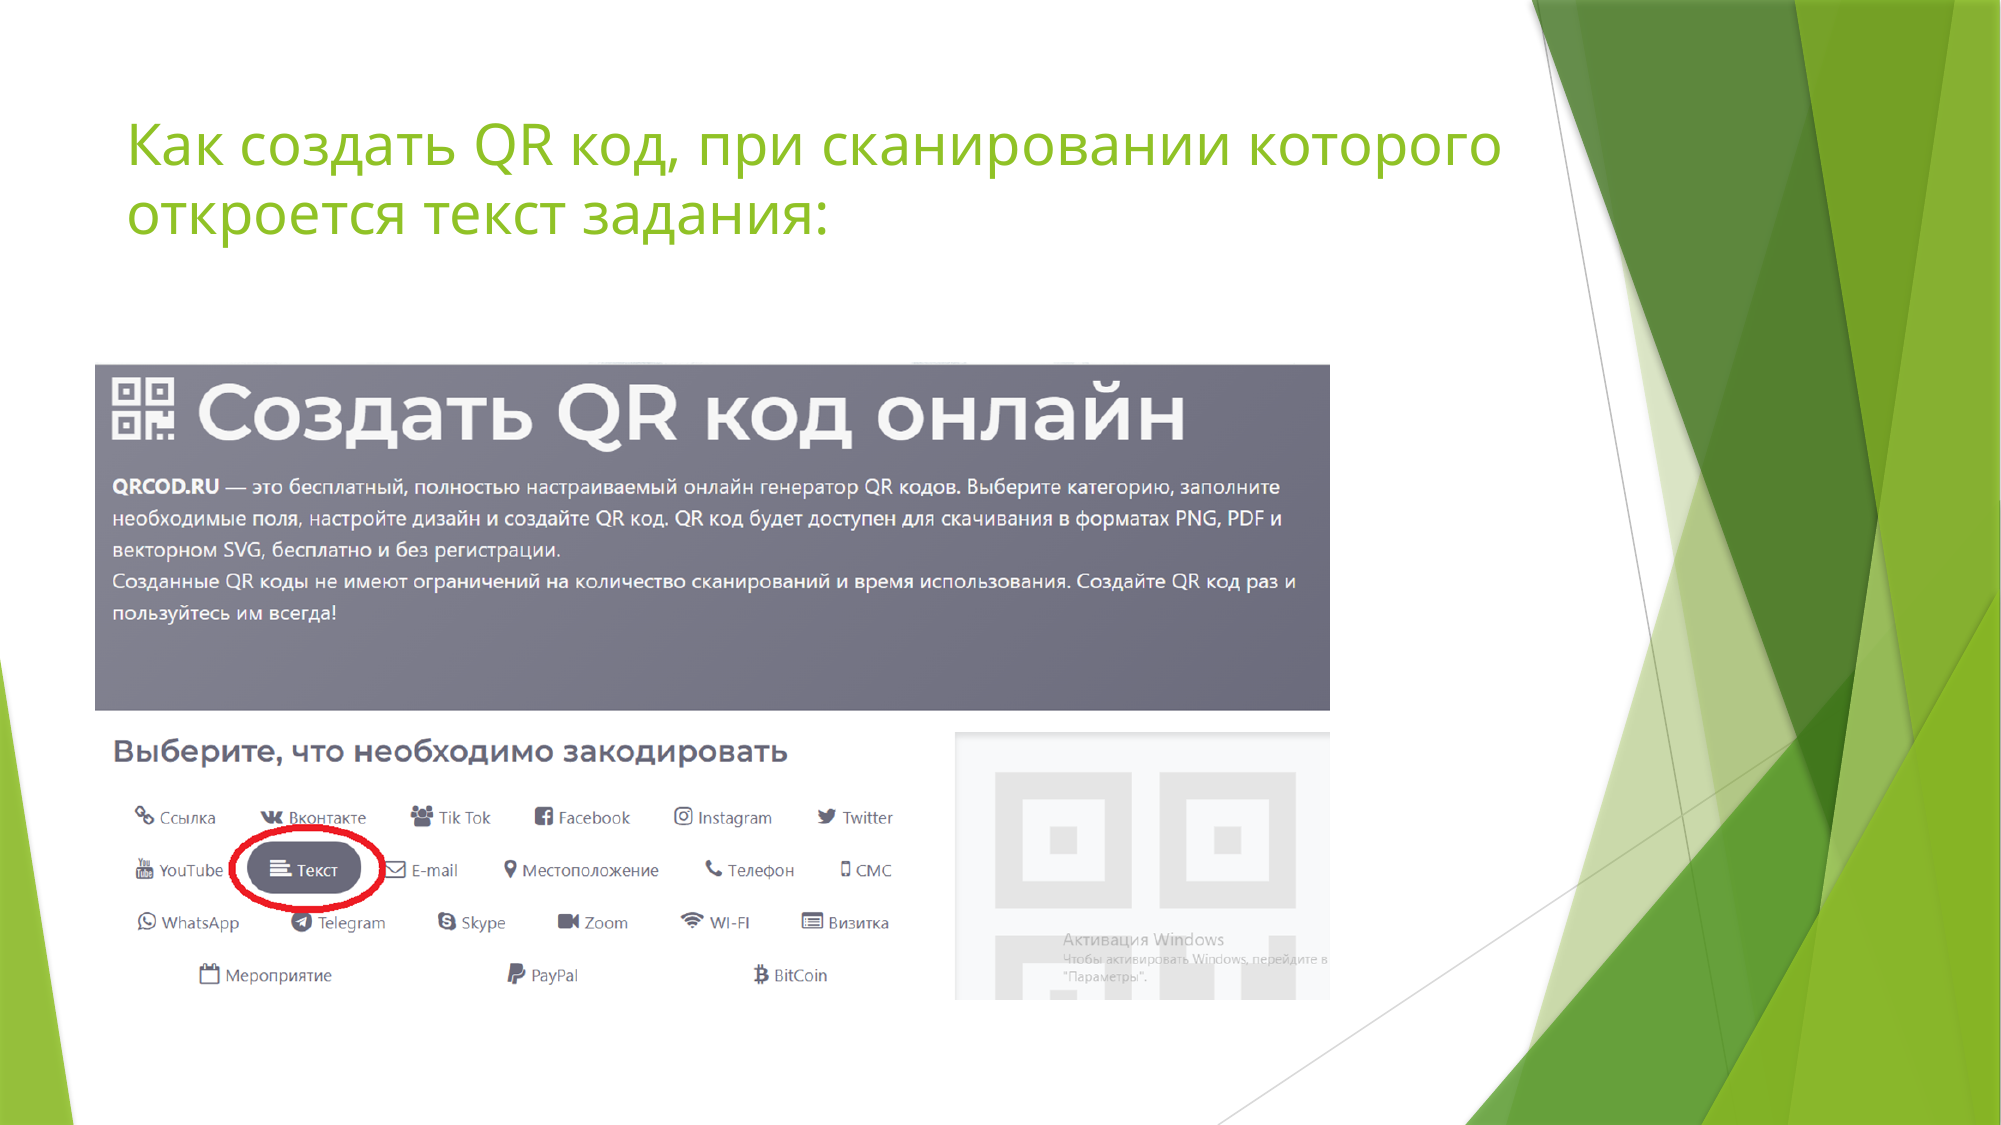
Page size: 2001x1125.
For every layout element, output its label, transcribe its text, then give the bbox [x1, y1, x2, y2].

title Как создать QR код, при сканировании которого откроется текст задания: [111, 99, 1522, 317]
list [94, 362, 1330, 1000]
